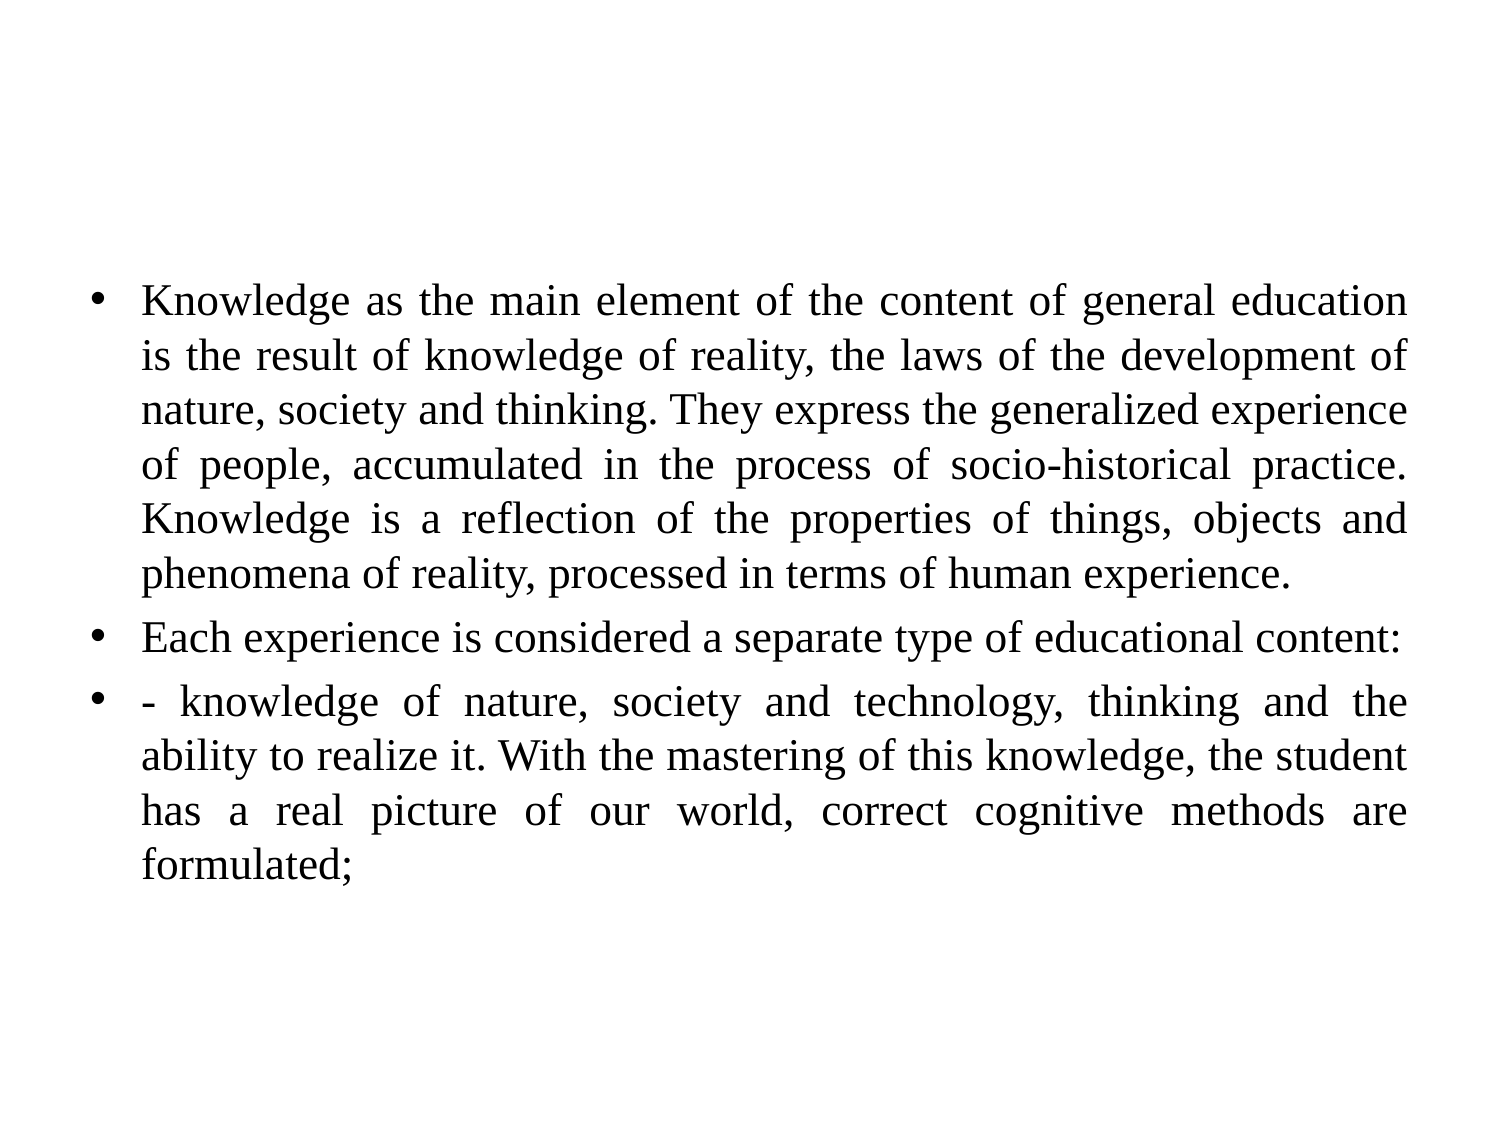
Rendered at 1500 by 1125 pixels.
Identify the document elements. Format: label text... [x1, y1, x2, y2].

list Knowledge as the main element of the content of general education is the result of knowledge of reality, the laws of the development of nature, society and thinking. They express the generalized experience of people, accumulated in the process of socio-historical practice. Knowledge is a reflection of the properties of things, objects and phenomena of reality, processed in terms of human experience. Each experience is considered a separate type of educational content: - knowledge of nature, society and technology, thinking and the ability to realize it. With the mastering of this knowledge, the student has a real picture of our world, correct cognitive methods are formulated; [75, 262, 1425, 1005]
